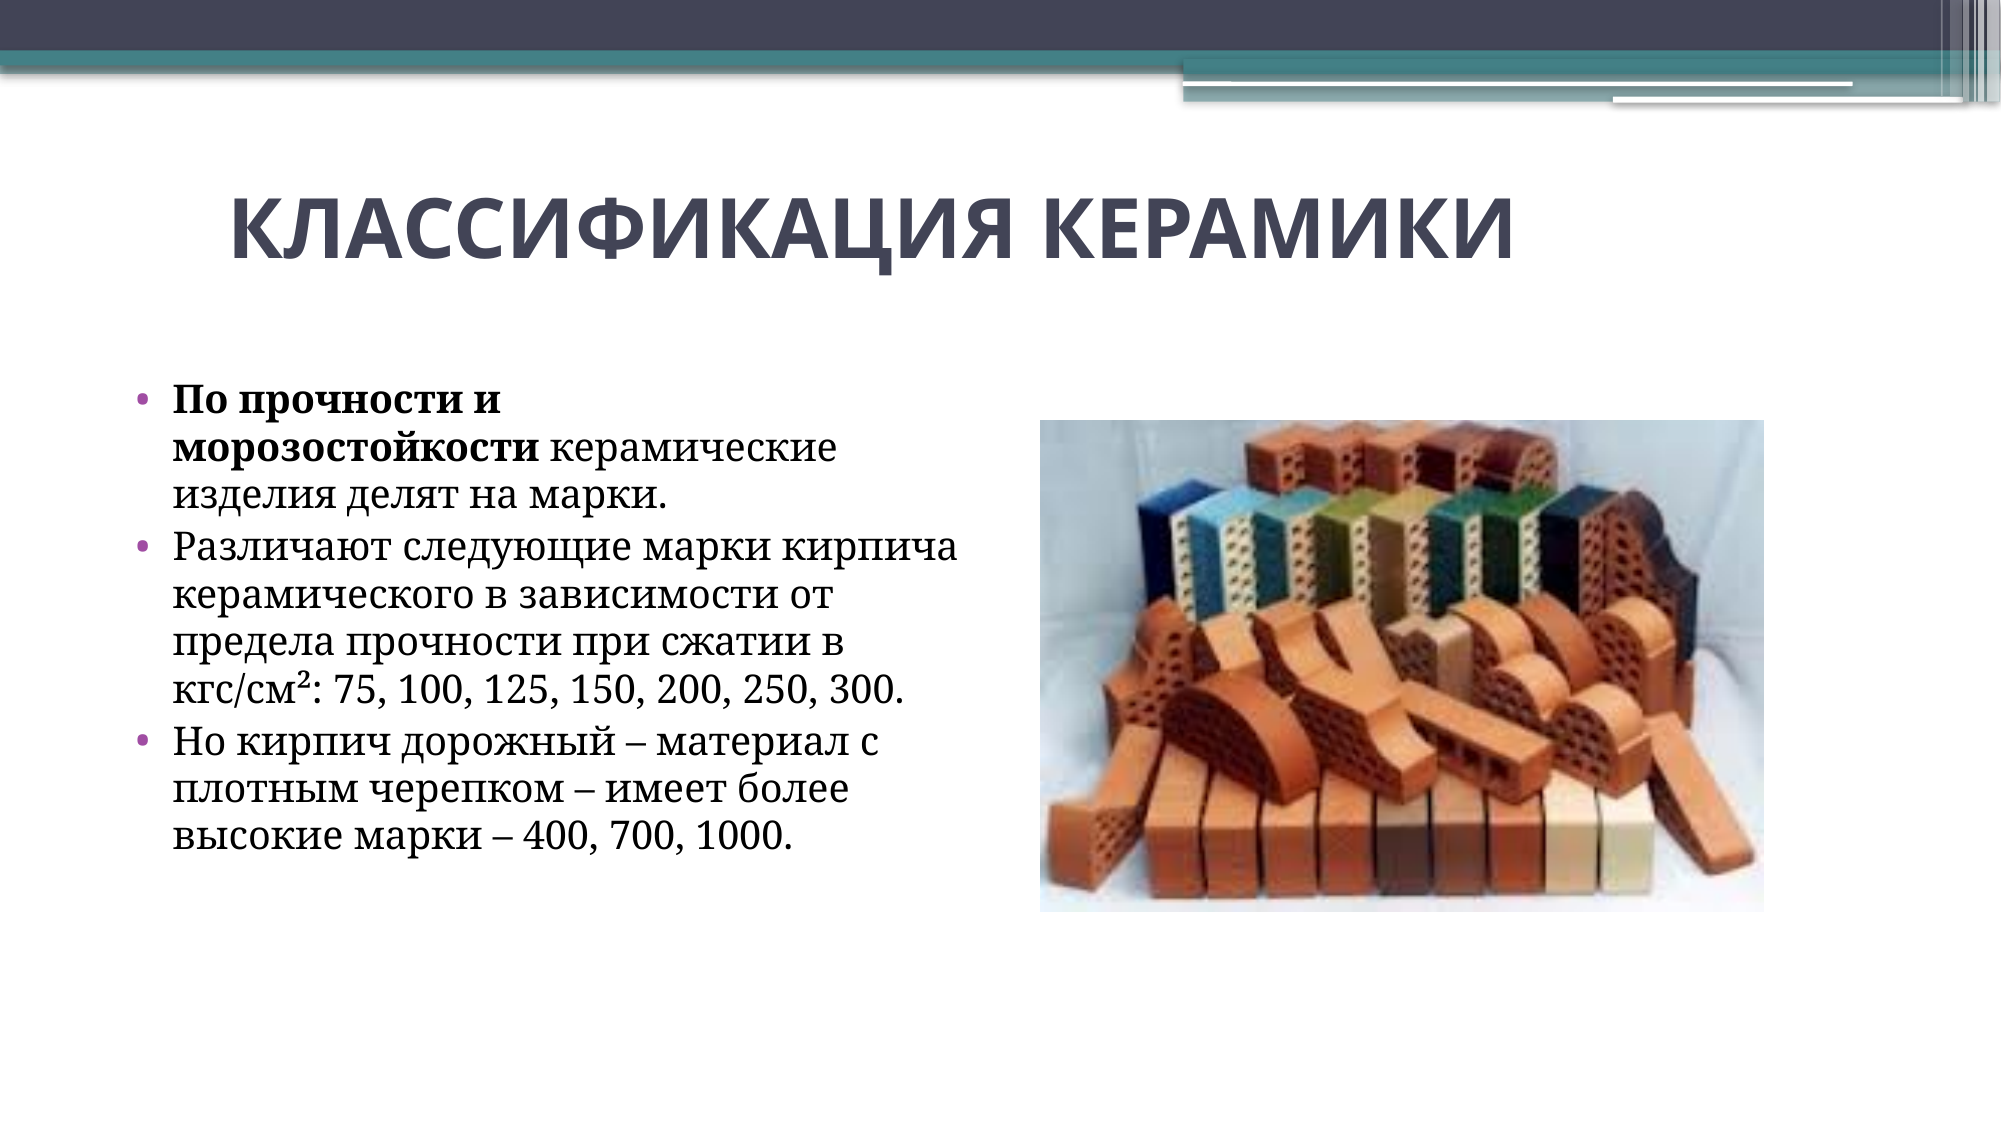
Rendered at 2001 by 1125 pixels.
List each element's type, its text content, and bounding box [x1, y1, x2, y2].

picture [1040, 420, 1765, 912]
title КЛАССИФИКАЦИЯ КЕРАМИКИ [212, 161, 1788, 291]
list По прочности и морозостойкости керамические изделия делят на марки. Различают следующие марки кирпича керамического в зависимости от предела прочности при сжатии в кгс/см²: 75, 100, 125, 150, 200, 250, 300. Но кирпич дорожный – материал с плотным черепком – имеет более высокие марки – 400, 700, 1000. [105, 367, 986, 912]
